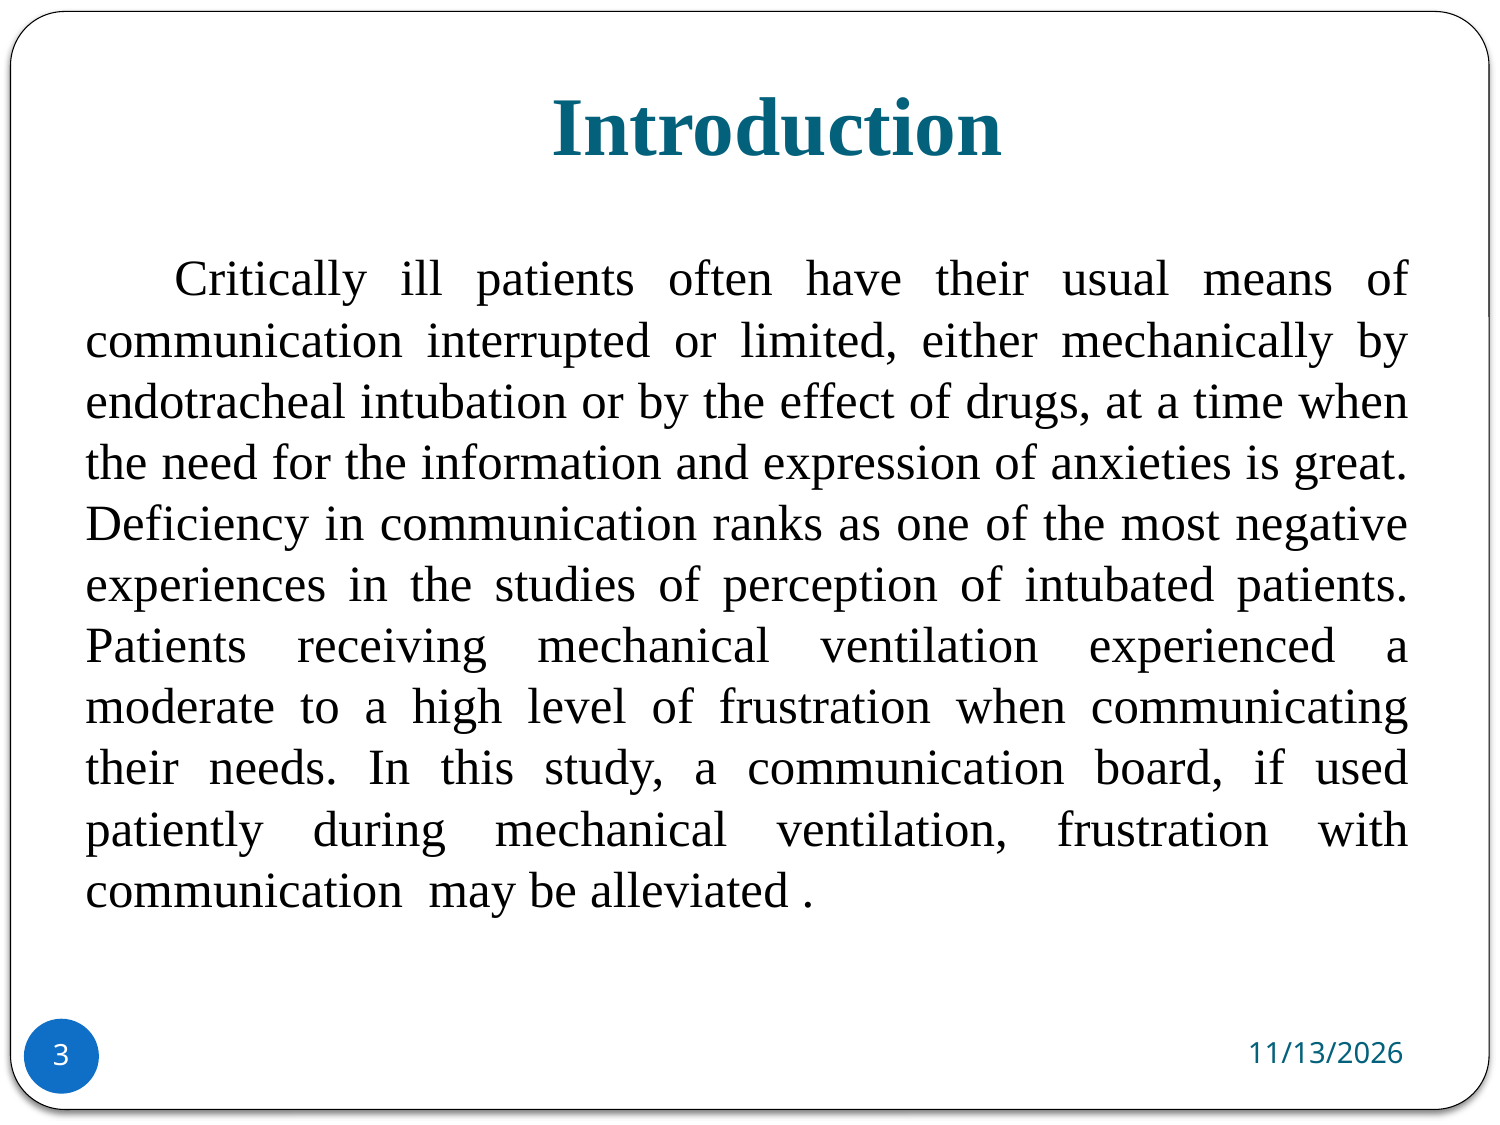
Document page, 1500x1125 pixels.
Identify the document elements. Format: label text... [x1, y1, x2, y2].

list Critically ill patients often have their usual means of communication interrupted or limited, either mechanically by endotracheal intubation or by the effect of drugs, at a time when the need for the information and expression of anxieties is great. Deficiency in communication ranks as one of the most negative experiences in the studies of perception of intubated patients. Patients receiving mechanical ventilation experienced a moderate to a high level of frustration when communicating their needs. In this study, a communication board, if used patiently during mechanical ventilation, frustration with communication may be alleviated . [24, 237, 1425, 1013]
title Introduction [150, 45, 1425, 188]
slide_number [1012, 1015, 1419, 1094]
slide_number 3 [23, 1018, 99, 1094]
